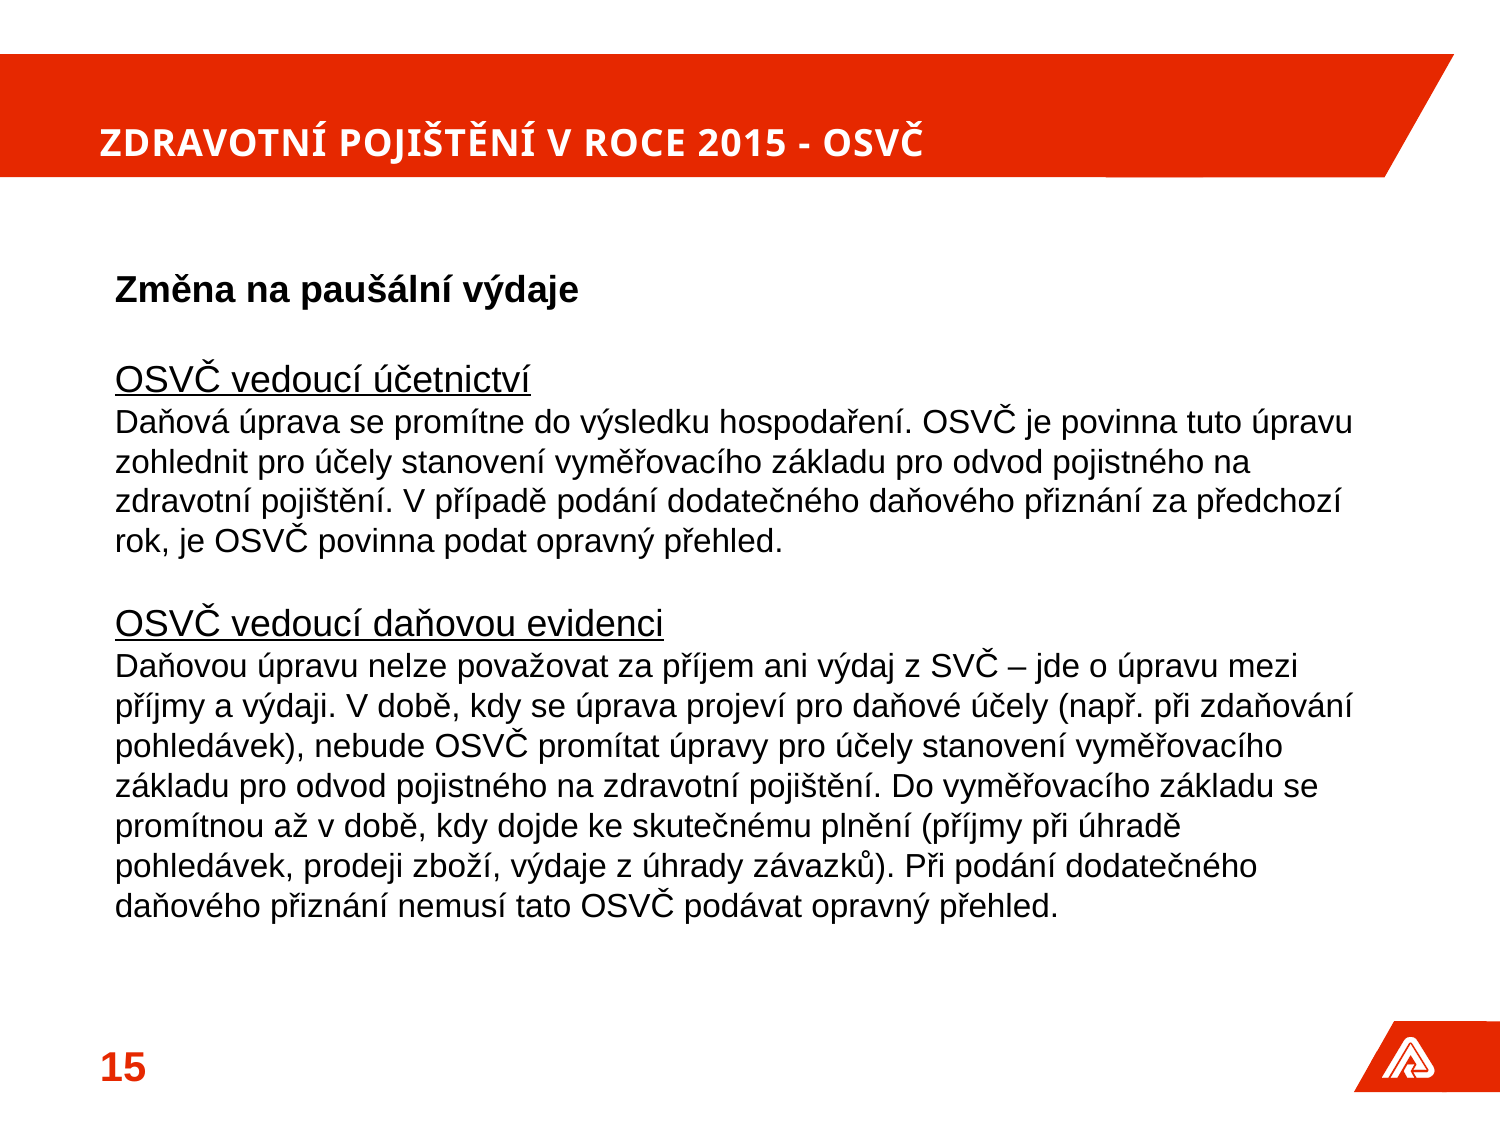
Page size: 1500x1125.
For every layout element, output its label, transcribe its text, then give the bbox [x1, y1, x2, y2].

text_box Změna na paušální výdaje OSVČ vedoucí účetnictví Daňová úprava se promítne do výsledku hospodaření. OSVČ je povinna tuto úpravu zohlednit pro účely stanovení vyměřovacího základu pro odvod pojistného na zdravotní pojištění. V případě podání dodatečného daňového přiznání za předchozí rok, je OSVČ povinna podat opravný přehled. OSVČ vedoucí daňovou evidenci Daňovou úpravu nelze považovat za příjem ani výdaj z SVČ – jde o úpravu mezi příjmy a výdaji. V době, kdy se úprava projeví pro daňové účely (např. při zdaňování pohledávek), nebude OSVČ promítat úpravy pro účely stanovení vyměřovacího základu pro odvod pojistného na zdravotní pojištění. Do vyměřovacího základu se promítnou až v době, kdy dojde ke skutečnému plnění (příjmy při úhradě pohledávek, prodeji zboží, výdaje z úhrady závazků). Při podání dodatečného daňového přiznání nemusí tato OSVČ podávat opravný přehled. [99, 257, 1385, 932]
text_box Zdravotní pojištění v roce 2015 - OSVČ [85, 111, 1314, 157]
slide_number 15 [99, 1030, 444, 1091]
